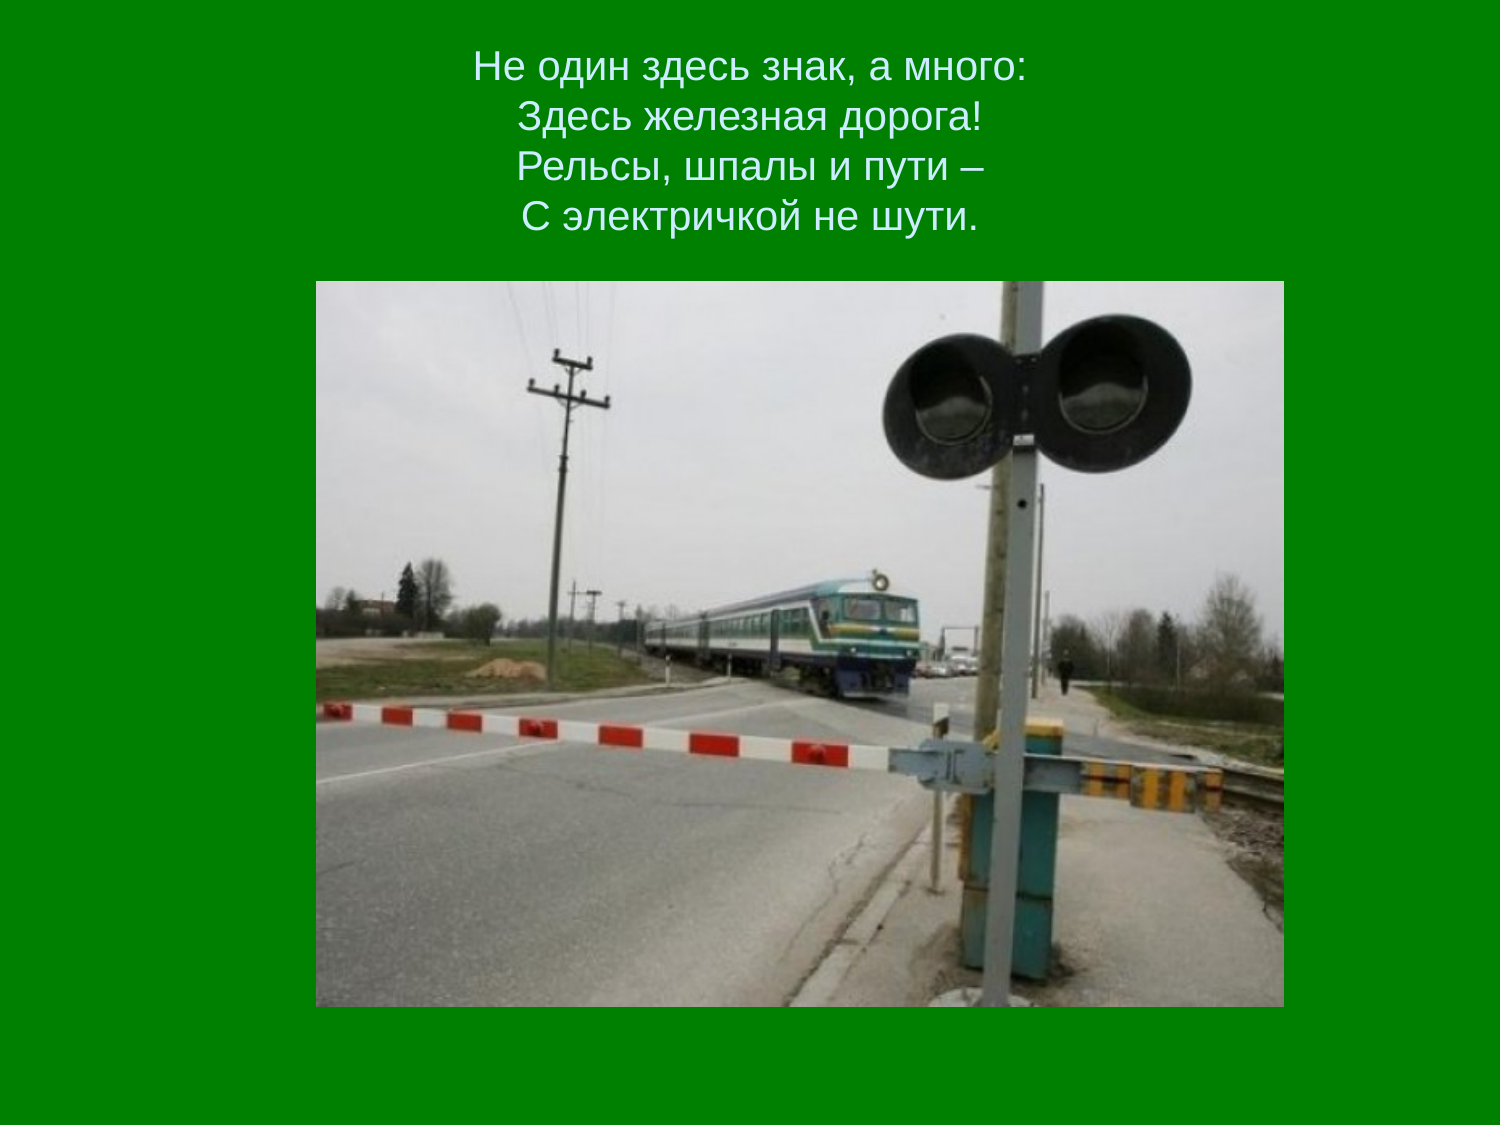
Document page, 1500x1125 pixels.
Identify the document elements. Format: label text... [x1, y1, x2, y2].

title Не один здесь знак, а много: Здесь железная дорога! Рельсы, шпалы и пути – С электричкой не шути. [74, 44, 1426, 233]
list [316, 280, 1285, 1008]
